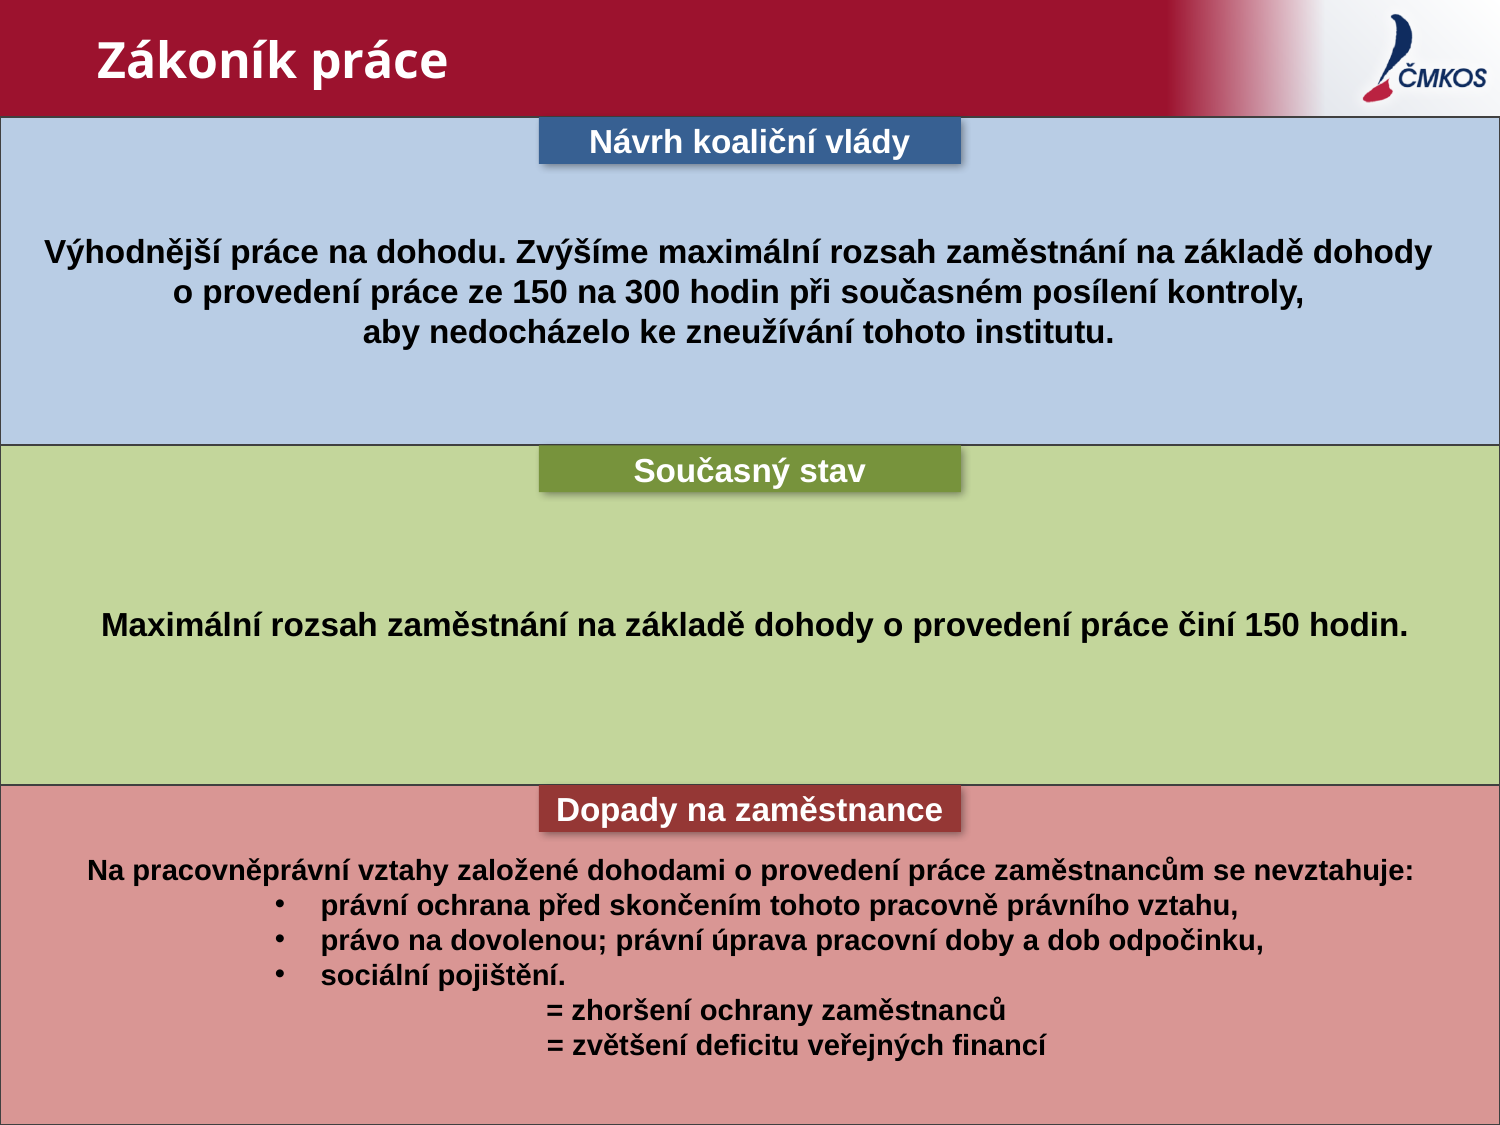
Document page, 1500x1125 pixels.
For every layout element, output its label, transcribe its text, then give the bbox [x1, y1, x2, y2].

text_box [0, 116, 1500, 1125]
picture [1347, 0, 1500, 116]
title Zákoník práce [81, 11, 1320, 106]
